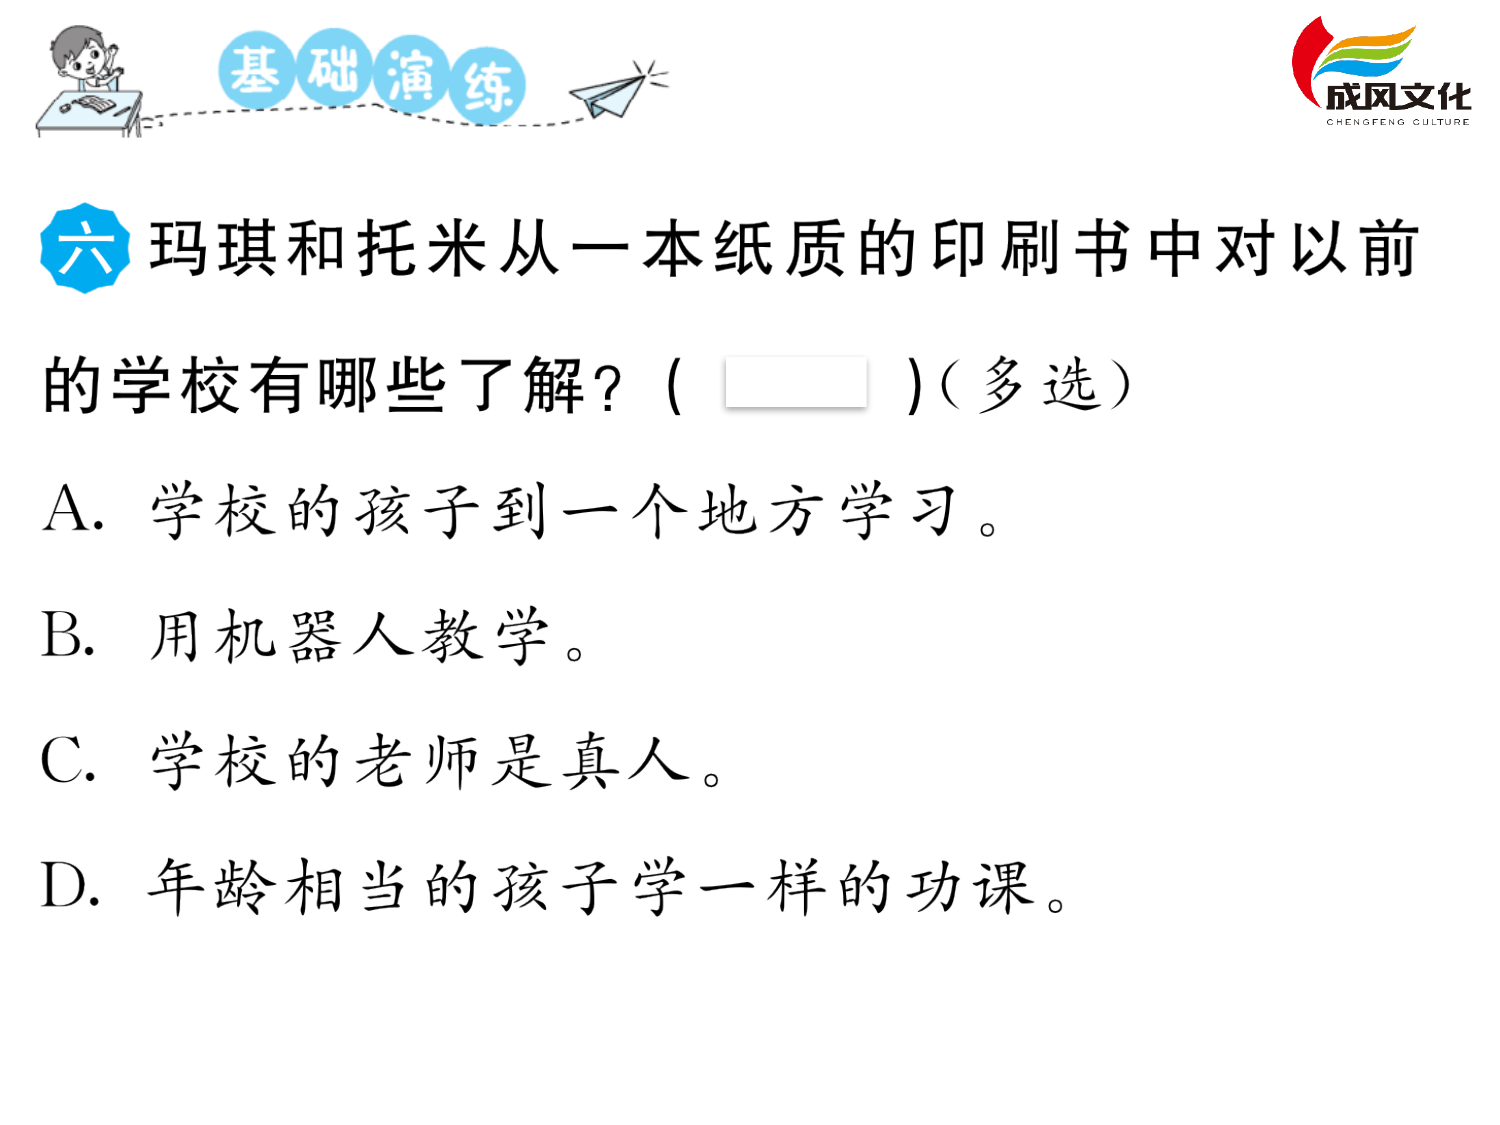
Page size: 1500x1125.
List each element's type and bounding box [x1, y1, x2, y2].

picture [29, 10, 680, 149]
picture [1281, 0, 1489, 136]
picture [35, 176, 1453, 947]
